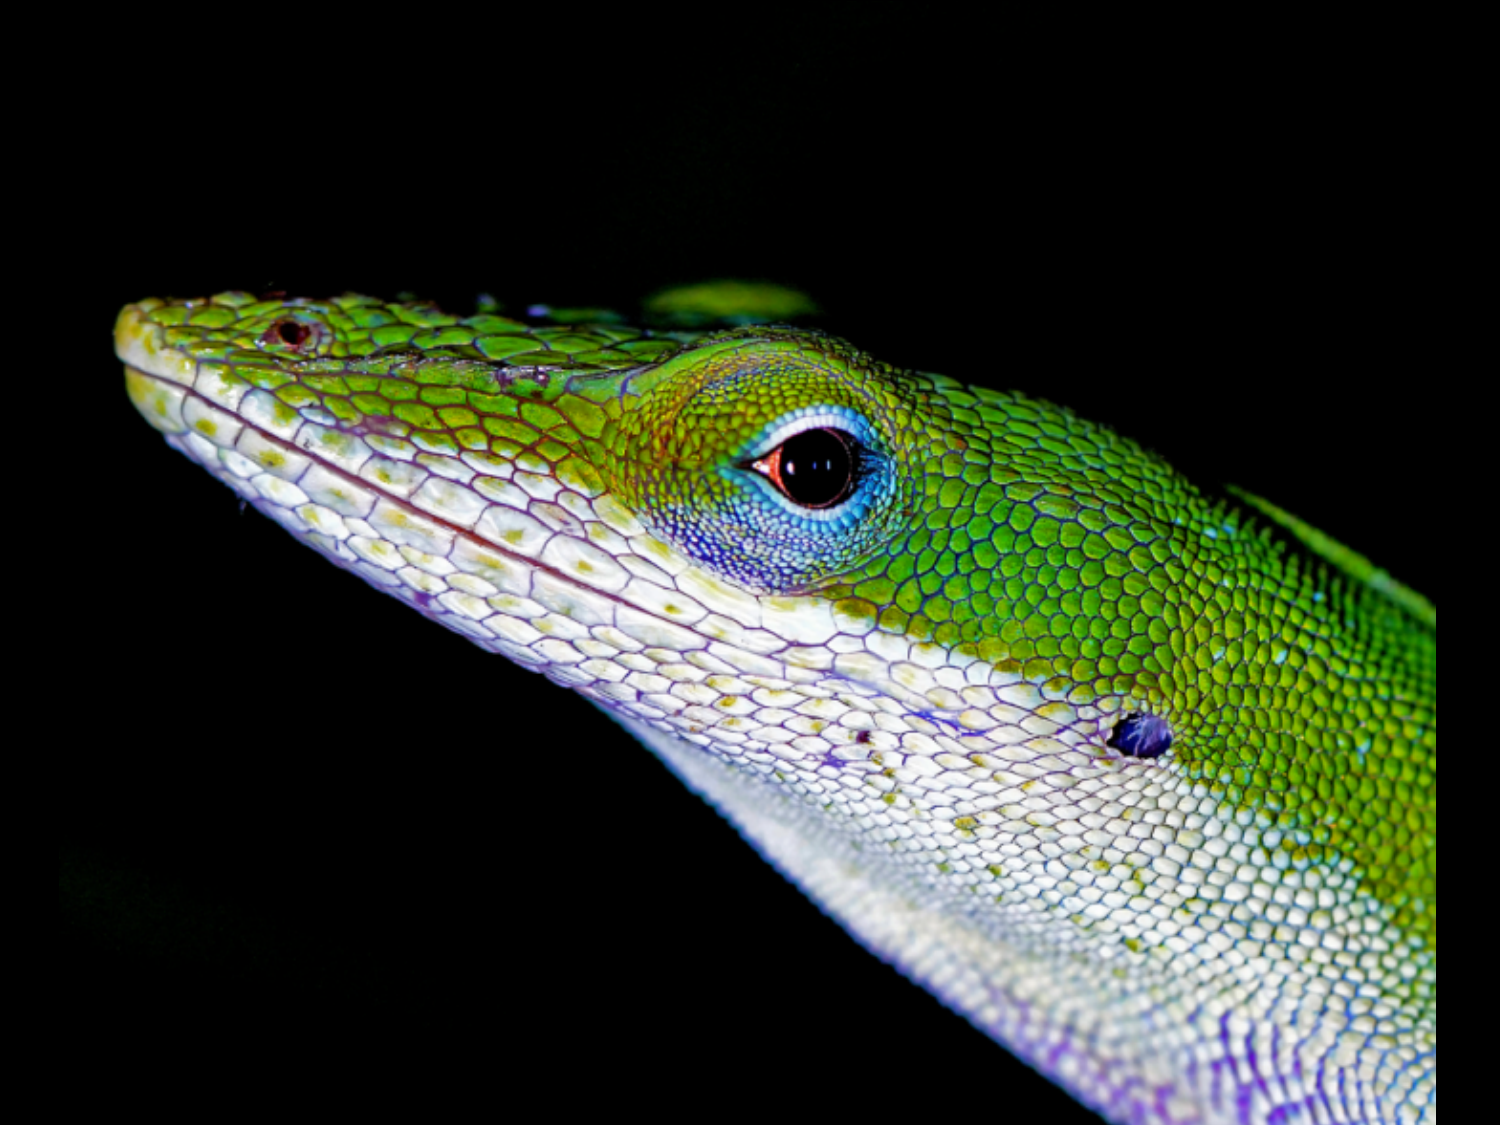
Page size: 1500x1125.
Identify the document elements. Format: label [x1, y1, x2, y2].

list [58, 0, 1436, 1125]
